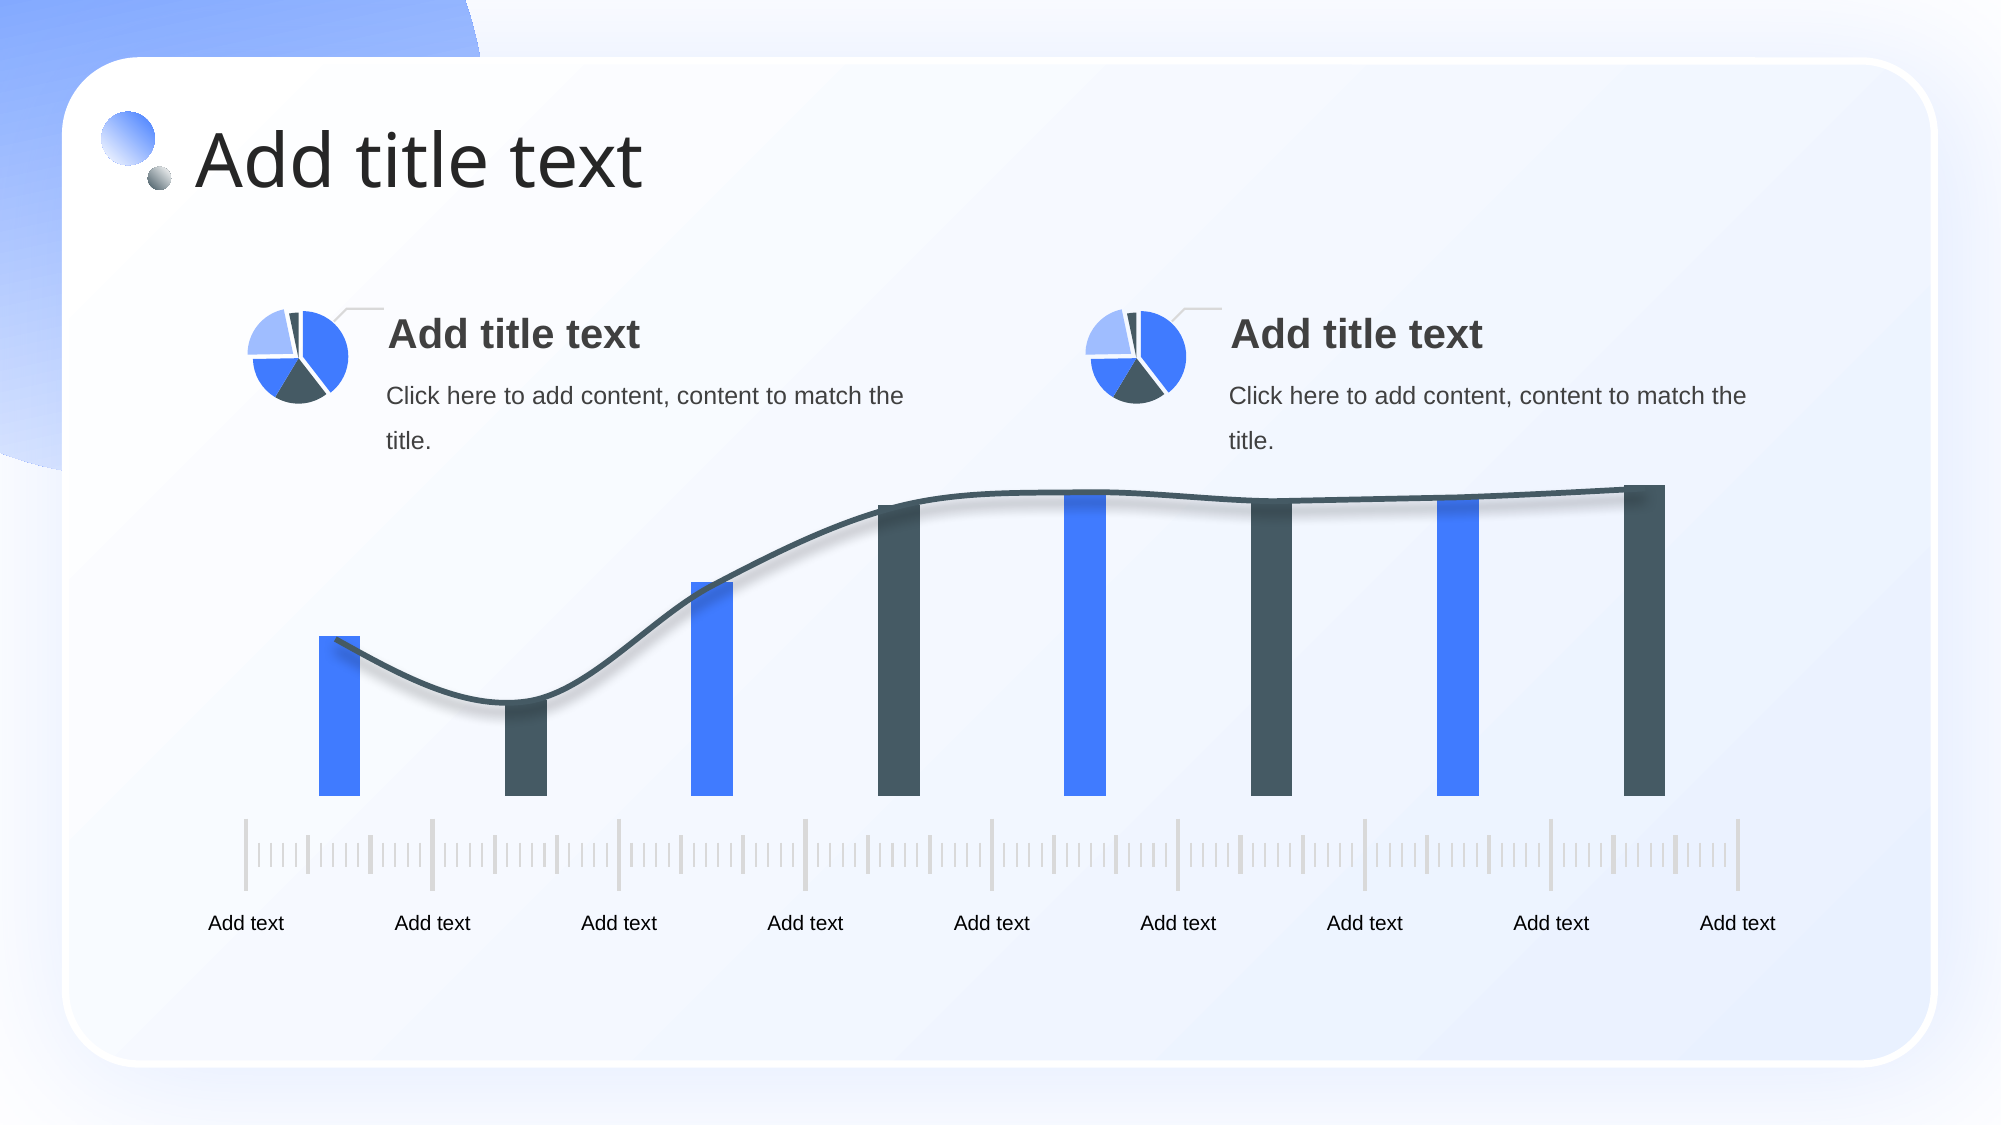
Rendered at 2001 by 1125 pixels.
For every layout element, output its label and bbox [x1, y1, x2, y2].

text_box [188, 299, 1798, 943]
